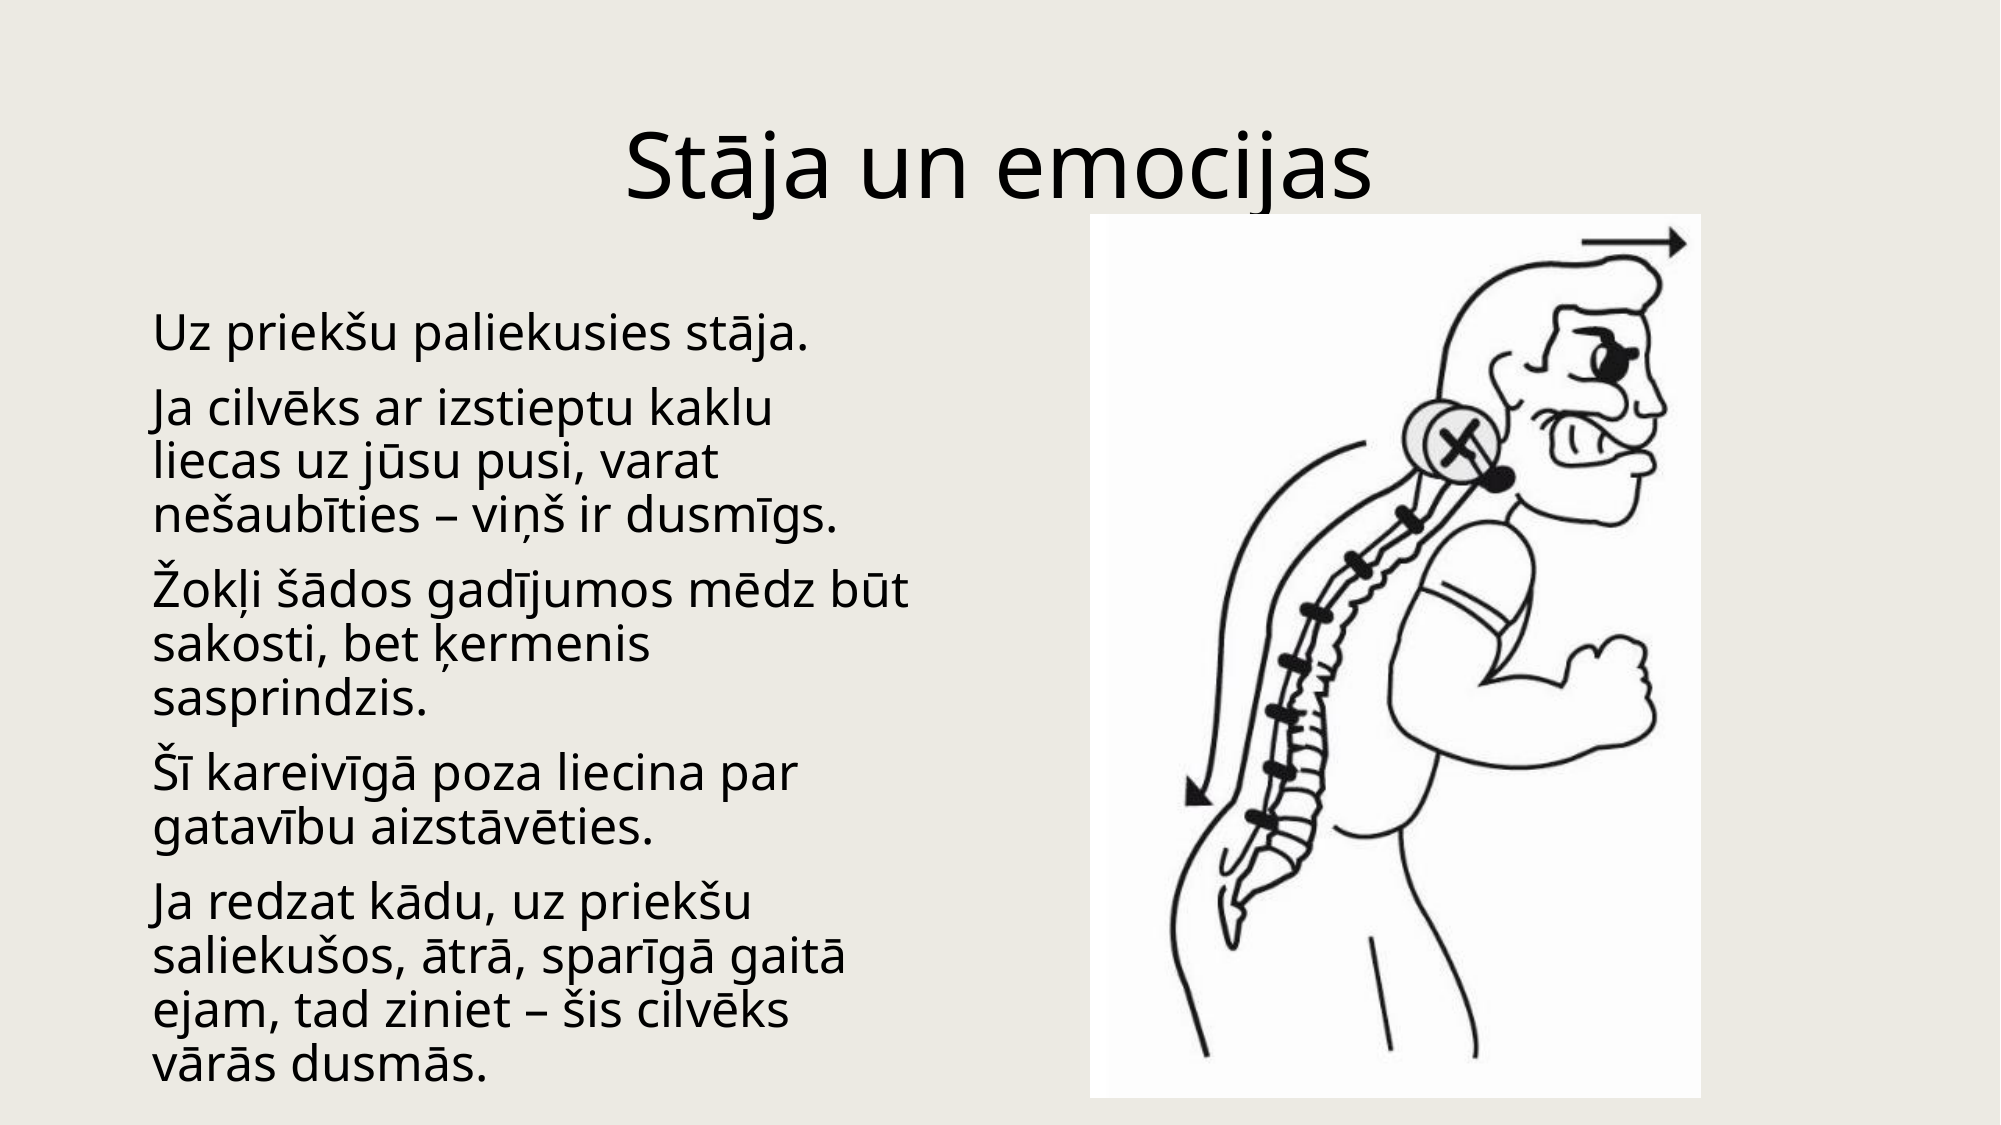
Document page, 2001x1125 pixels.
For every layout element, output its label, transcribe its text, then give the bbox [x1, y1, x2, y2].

title Stāja un emocijas [137, 59, 1863, 278]
list Uz priekšu paliekusies stāja. Ja cilvēks ar izstieptu kaklu liecas uz jūsu pusi, varat nešaubīties – viņš ir dusmīgs. Žokļi šādos gadījumos mēdz būt sakosti, bet ķermenis sasprindzis. Šī kareivīgā poza liecina par gatavību aizstāvēties. Ja redzat kādu, uz priekšu saliekušos, ātrā, sparīgā gaitā ejam, tad ziniet – šis cilvēks vārās dusmās. [137, 299, 925, 1014]
picture [1090, 214, 1701, 1098]
